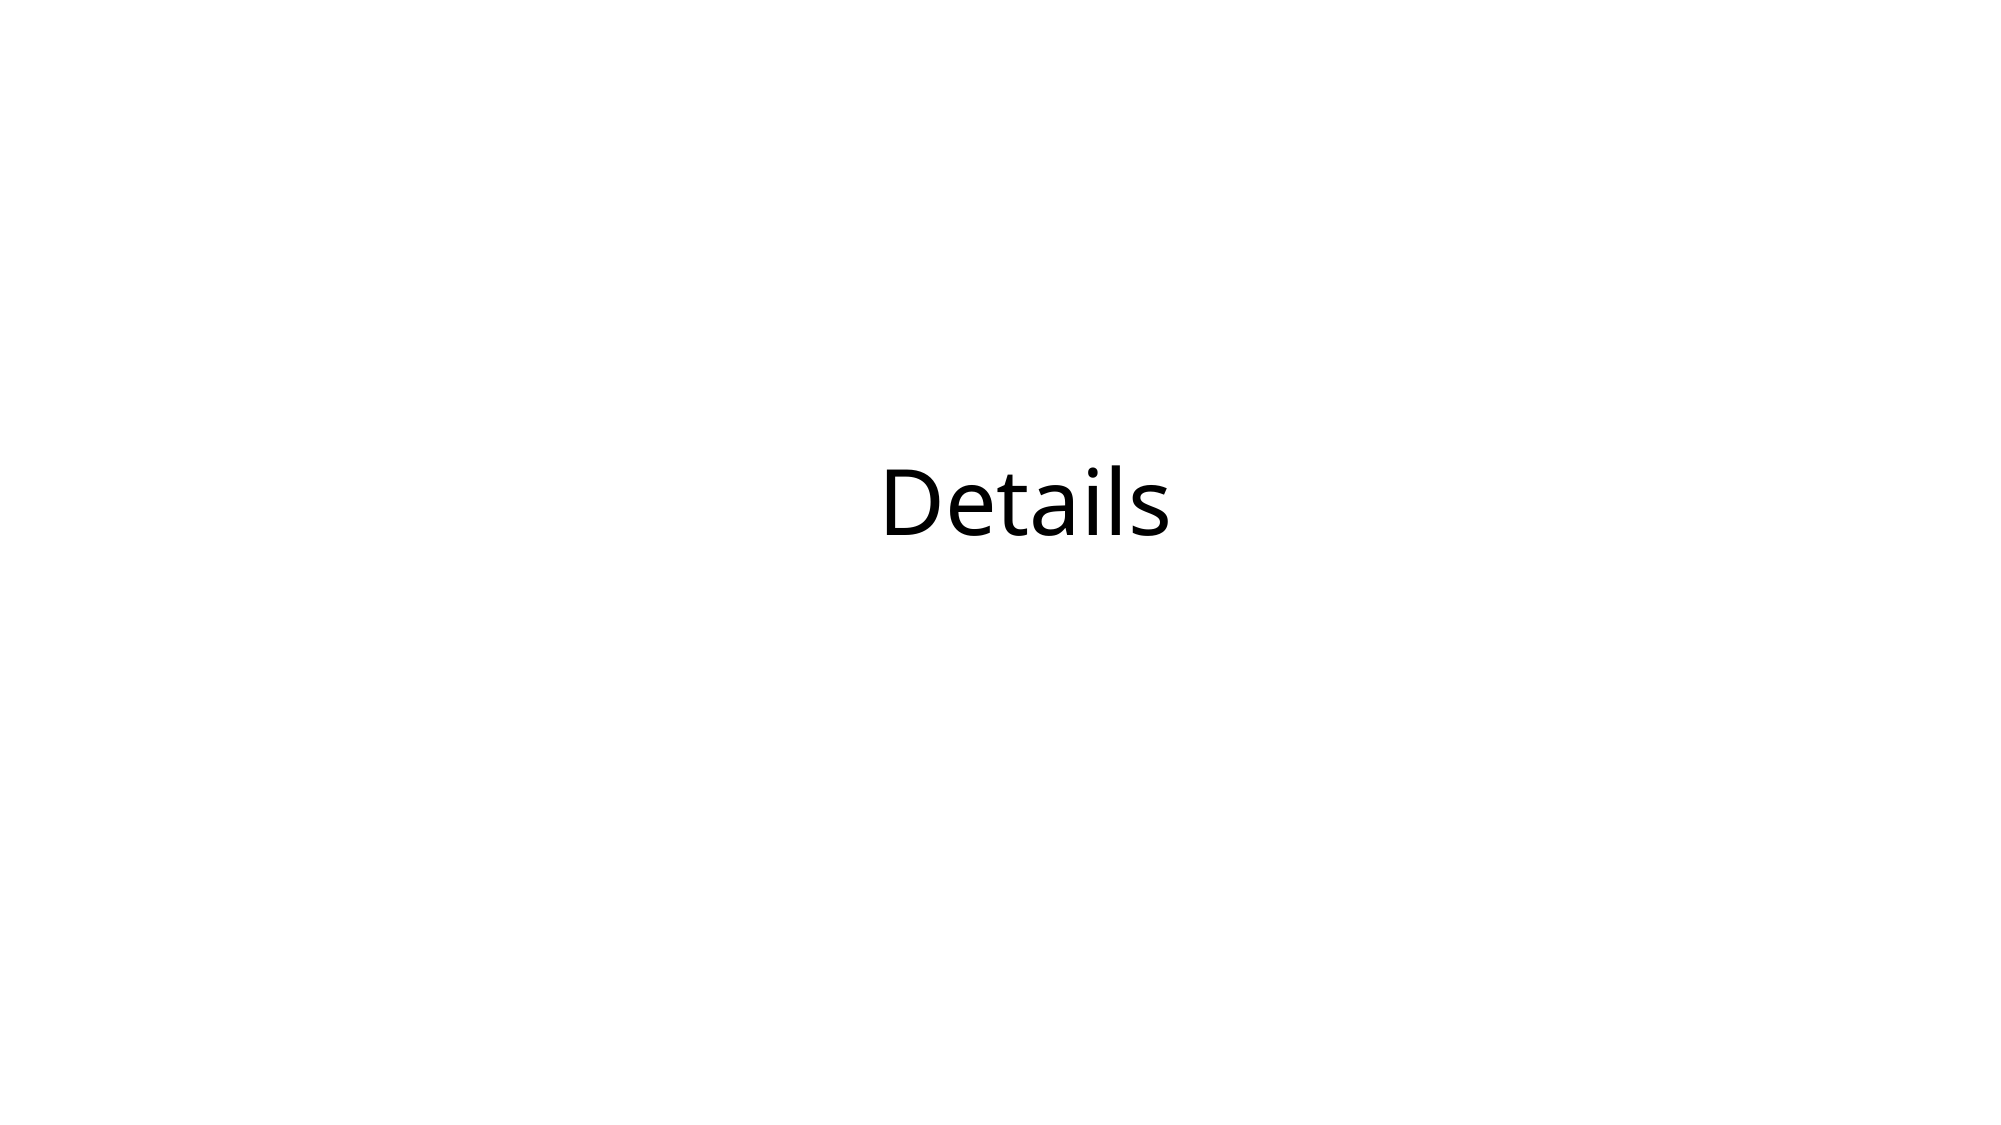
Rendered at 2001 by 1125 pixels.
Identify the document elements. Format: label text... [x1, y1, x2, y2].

title Details [162, 397, 1888, 615]
